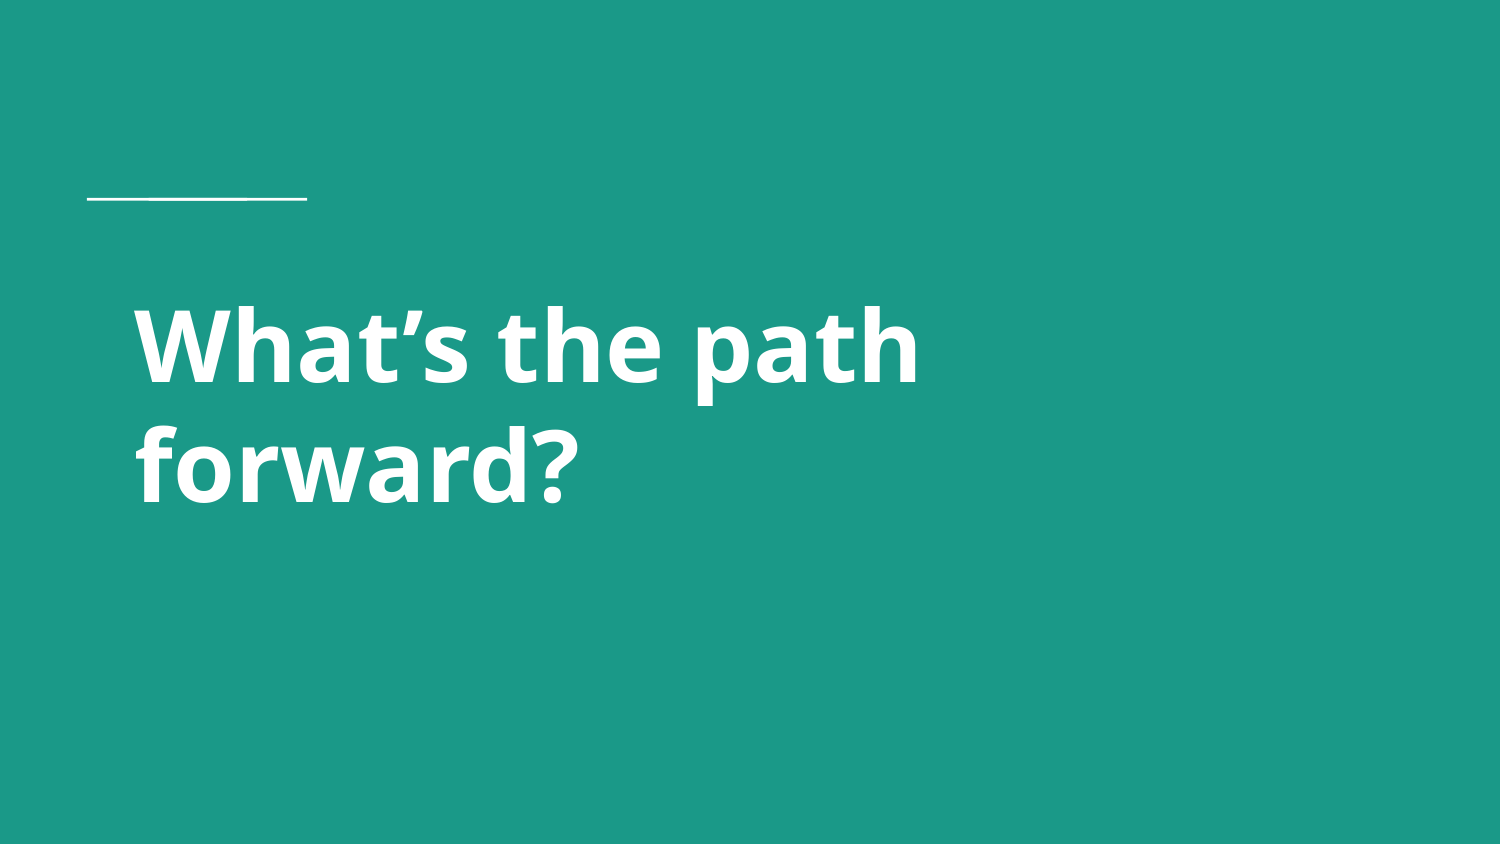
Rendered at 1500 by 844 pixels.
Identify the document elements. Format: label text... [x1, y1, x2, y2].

title What’s the path forward? [119, 267, 1381, 517]
